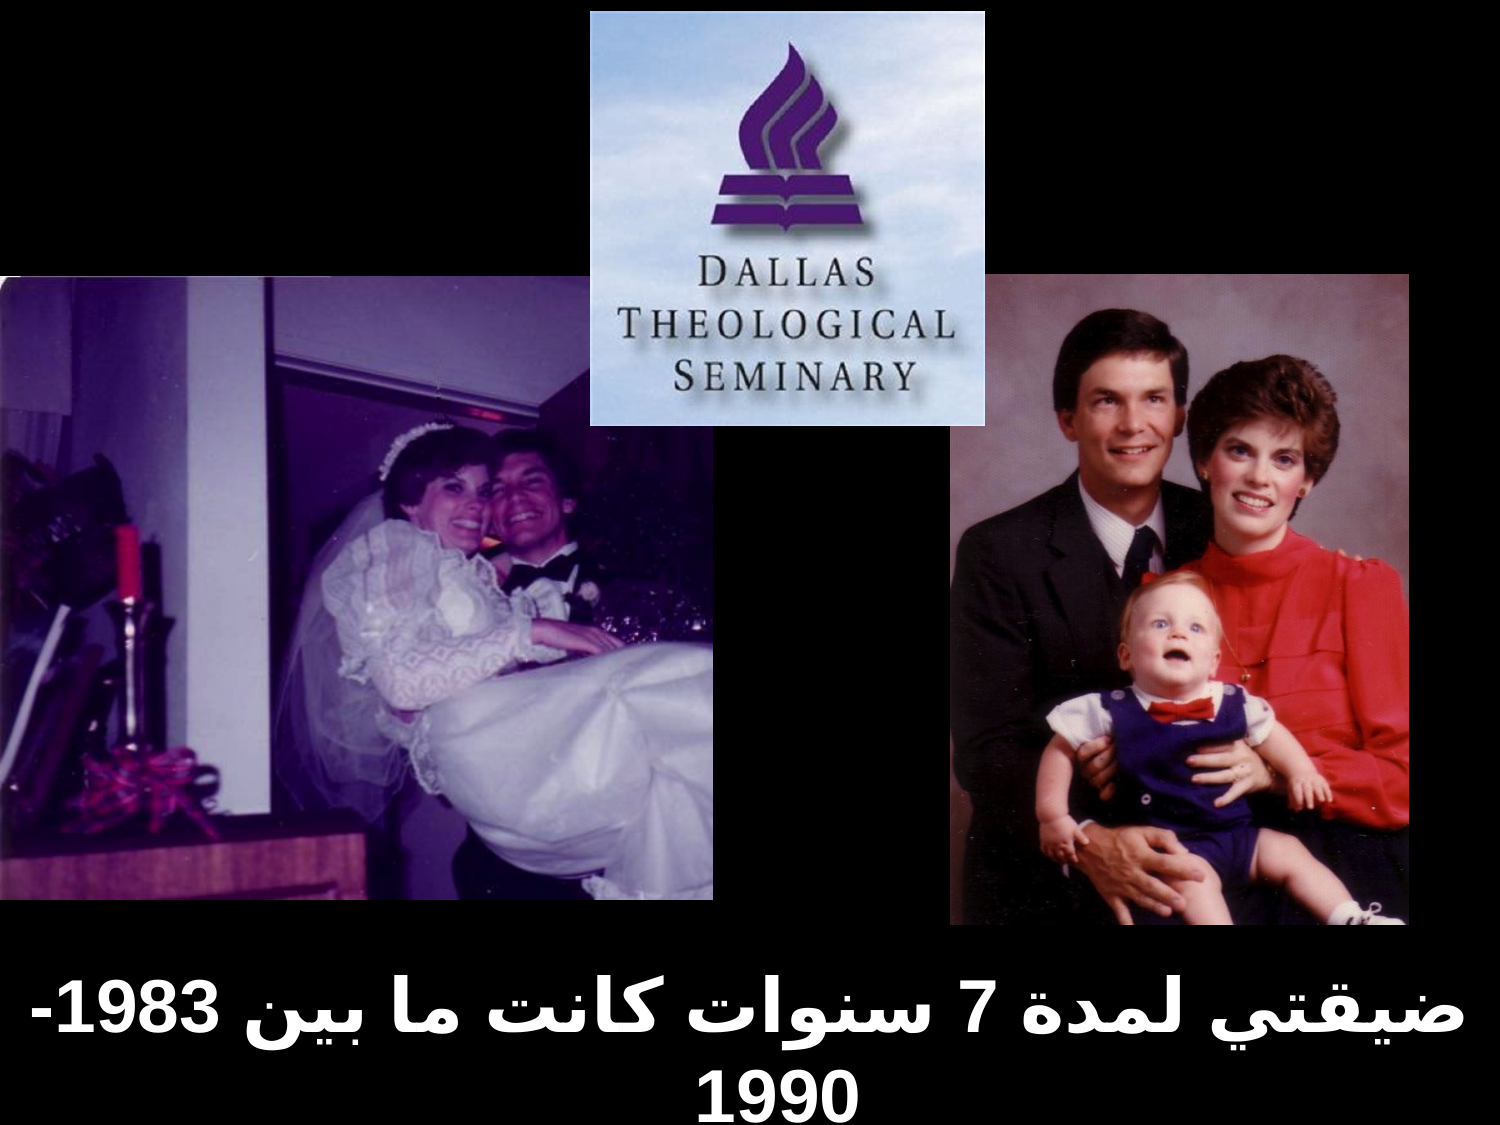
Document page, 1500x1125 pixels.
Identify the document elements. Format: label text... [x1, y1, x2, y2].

list ضيقتي لمدة 7 سنوات كانت ما بين 1983-1990 [0, 949, 1500, 1063]
picture [0, 10, 1410, 926]
